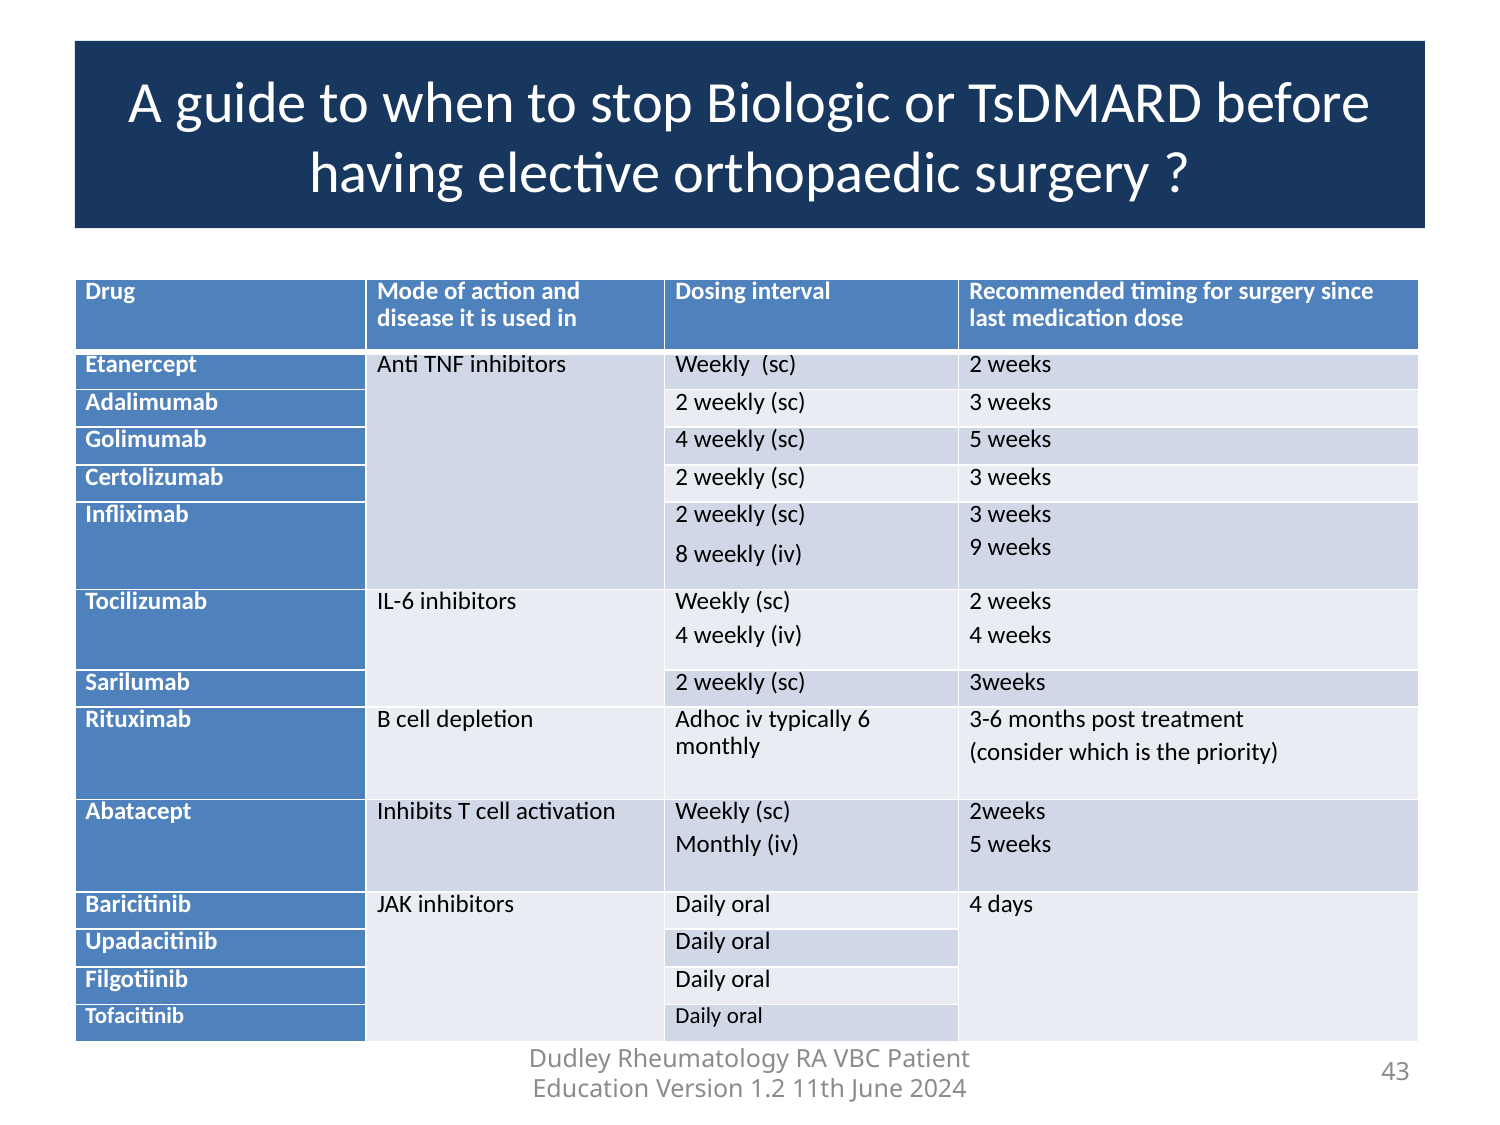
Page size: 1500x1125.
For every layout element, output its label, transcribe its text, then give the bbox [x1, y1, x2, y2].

table_cell 3 weeks 9 weeks [959, 503, 1418, 589]
table_cell 3-6 months post treatment (consider which is the priority) [959, 708, 1418, 799]
table_cell Anti TNF inhibitors [367, 355, 664, 589]
table_cell 2weeks 5 weeks [959, 800, 1418, 891]
table_cell 3weeks [959, 671, 1418, 706]
table_header Recommended timing for surgery since last medication dose [959, 280, 1418, 349]
table_cell Filgotiinib [76, 968, 365, 1004]
table_header Drug [76, 280, 365, 349]
table_header Dosing interval [665, 280, 958, 349]
table_cell B cell depletion [367, 708, 664, 799]
table_cell Daily oral [665, 930, 958, 966]
table_cell Daily oral [665, 968, 958, 1004]
table_cell 3 weeks [959, 390, 1418, 426]
table_cell Golimumab [76, 428, 365, 464]
table_cell Rituximab [76, 708, 365, 799]
table_cell IL-6 inhibitors [367, 590, 664, 706]
table_cell Daily oral [665, 893, 958, 928]
table_cell Sarilumab [76, 671, 365, 706]
table_cell 4 days [959, 893, 1418, 1041]
table_cell Daily oral [665, 1005, 958, 1041]
table_cell Adalimumab [76, 390, 365, 426]
table_cell 2 weekly (sc) 8 weekly (iv) [665, 503, 958, 589]
footer Dudley Rheumatology RA VBC Patient Education Version 1.2 11th June 2024 [512, 1042, 988, 1103]
table_cell JAK inhibitors [367, 893, 664, 1041]
table_cell 2 weekly (sc) [665, 466, 958, 501]
table_cell Inhibits T cell activation [367, 800, 664, 891]
table_cell 2 weeks [959, 355, 1418, 389]
text_box A guide to when to stop Biologic or TsDMARD before having elective orthopaedic surgery ? [74, 40, 1425, 229]
table_cell 2 weeks 4 weeks [959, 590, 1418, 669]
table_cell Infliximab [76, 503, 365, 589]
table_cell Tocilizumab [76, 590, 365, 669]
table_header Mode of action and disease it is used in [367, 280, 664, 349]
slide_number 43 [1074, 1042, 1425, 1103]
table_cell Weekly (sc) 4 weekly (iv) [665, 590, 958, 669]
table_cell Weekly (sc) [665, 355, 958, 389]
table_cell Upadacitinib [76, 930, 365, 966]
table_cell Etanercept [76, 355, 365, 389]
table_cell 2 weekly (sc) [665, 390, 958, 426]
table_cell 3 weeks [959, 466, 1418, 501]
table_cell 4 weekly (sc) [665, 428, 958, 464]
table_cell Certolizumab [76, 466, 365, 501]
table_cell 2 weekly (sc) [665, 671, 958, 706]
table_cell 5 weeks [959, 428, 1418, 464]
table_cell Weekly (sc) Monthly (iv) [665, 800, 958, 891]
table_cell Adhoc iv typically 6 monthly [665, 708, 958, 799]
table_cell Tofacitinib [76, 1005, 365, 1041]
table_cell Baricitinib [76, 893, 365, 928]
table_cell Abatacept [76, 800, 365, 891]
